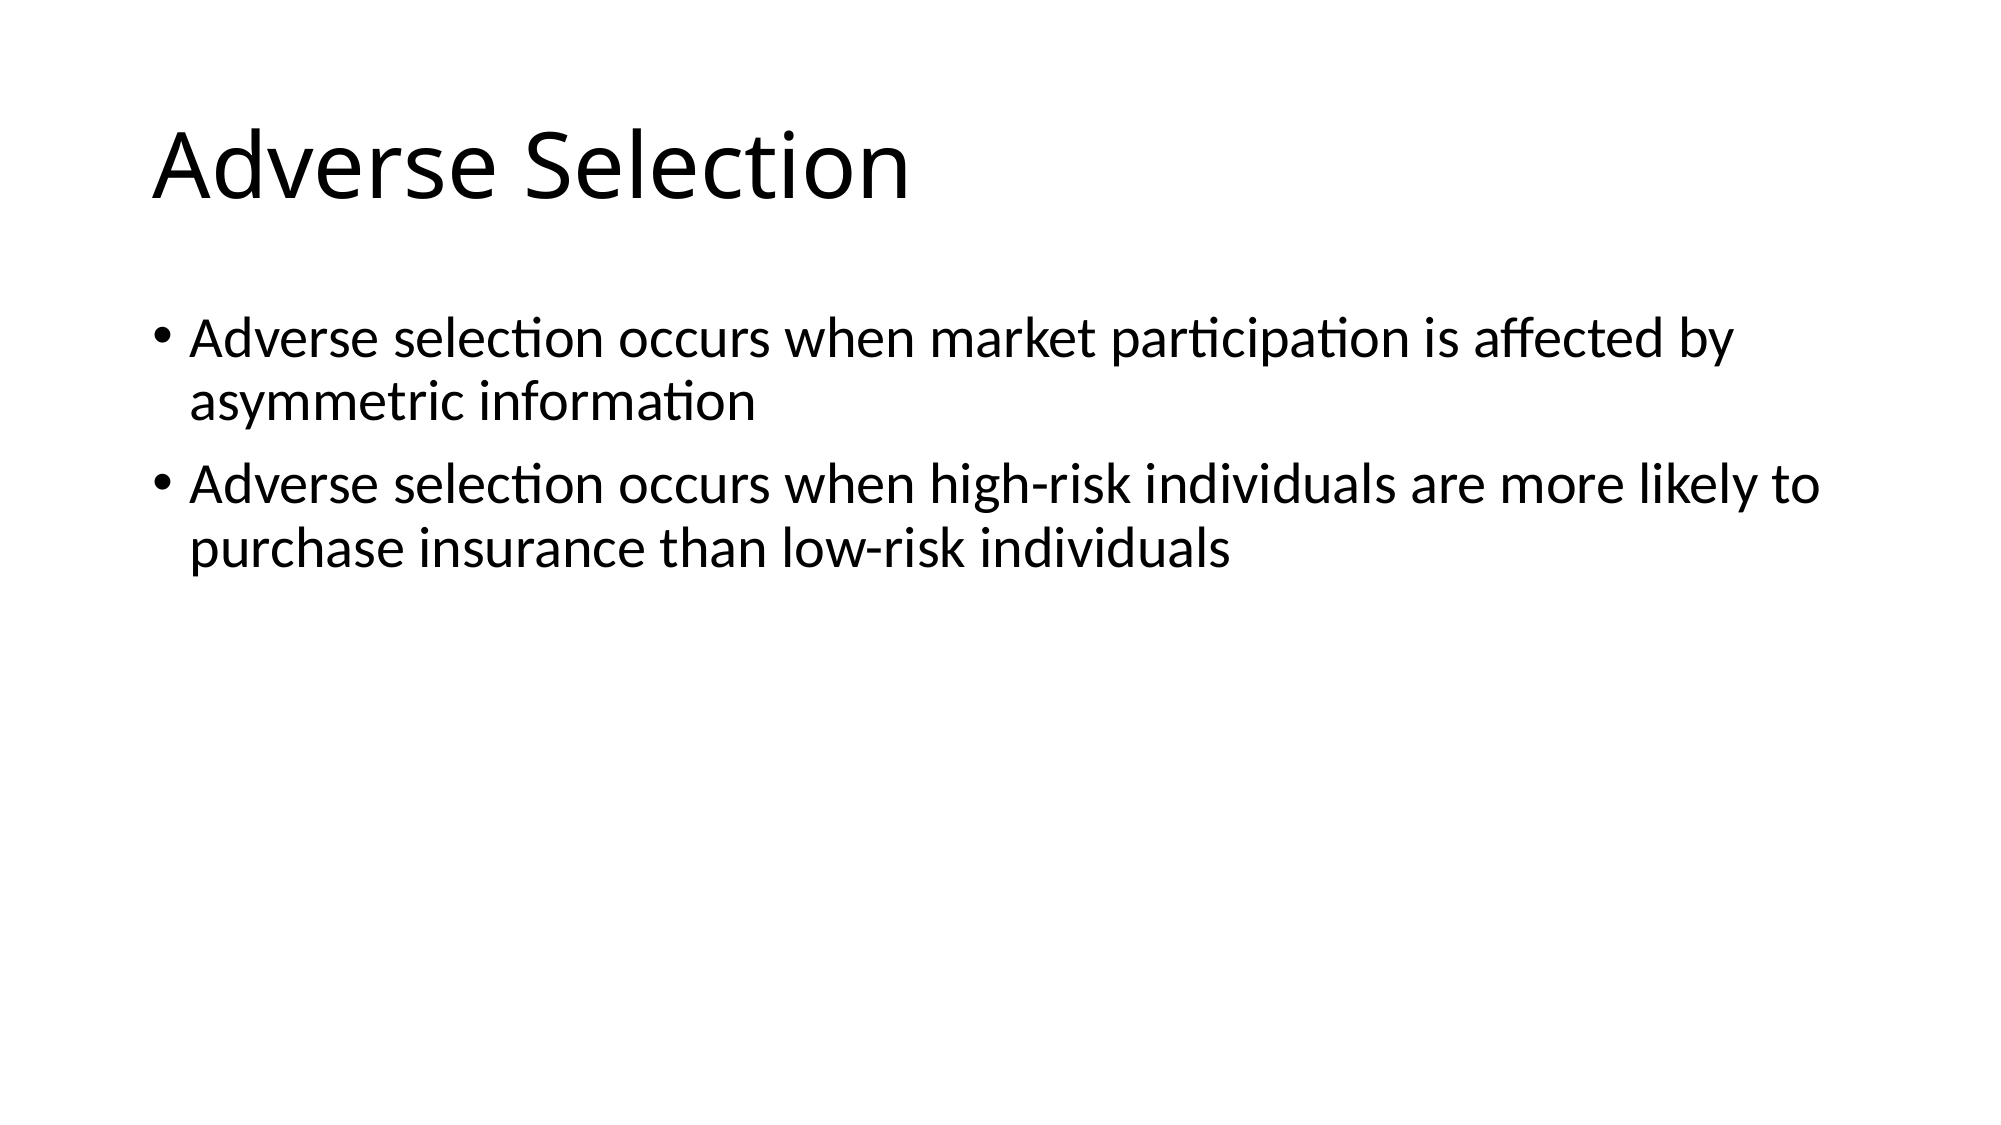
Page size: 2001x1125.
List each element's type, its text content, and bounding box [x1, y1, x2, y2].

list Adverse selection occurs when market participation is affected by asymmetric information Adverse selection occurs when high-risk individuals are more likely to purchase insurance than low-risk individuals [137, 299, 1863, 1014]
title Adverse Selection [137, 59, 1863, 278]
